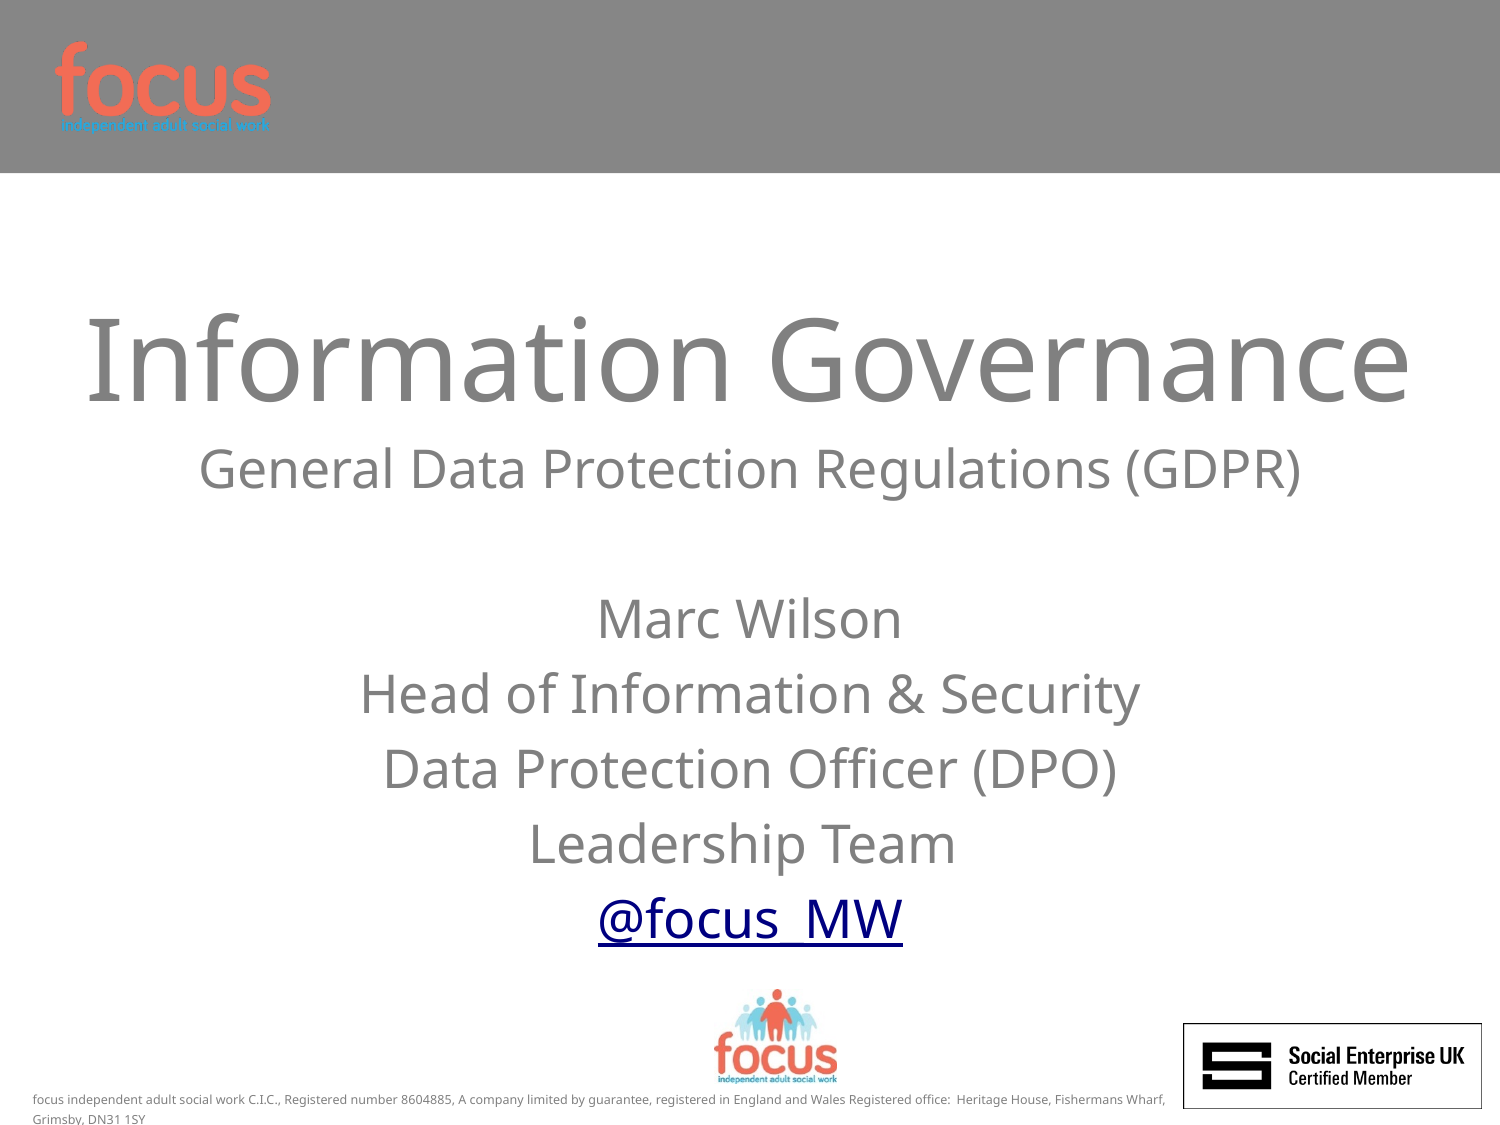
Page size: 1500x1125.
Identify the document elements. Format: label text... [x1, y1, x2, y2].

text_box Information Governance General Data Protection Regulations (GDPR) Marc Wilson Head of Information & Security Data Protection Officer (DPO) Leadership Team @focus_MW [53, 278, 1447, 978]
picture [1183, 1022, 1482, 1109]
picture [714, 989, 837, 1084]
text_box [0, 0, 1500, 175]
footer focus independent adult social work C.I.C., Registered number 8604885, A company limited by guarantee, registered in England and Wales Registered office: Heritage House, Fishermans Wharf, Grimsby, DN31 1SY [17, 987, 1199, 1125]
picture [55, 37, 275, 136]
